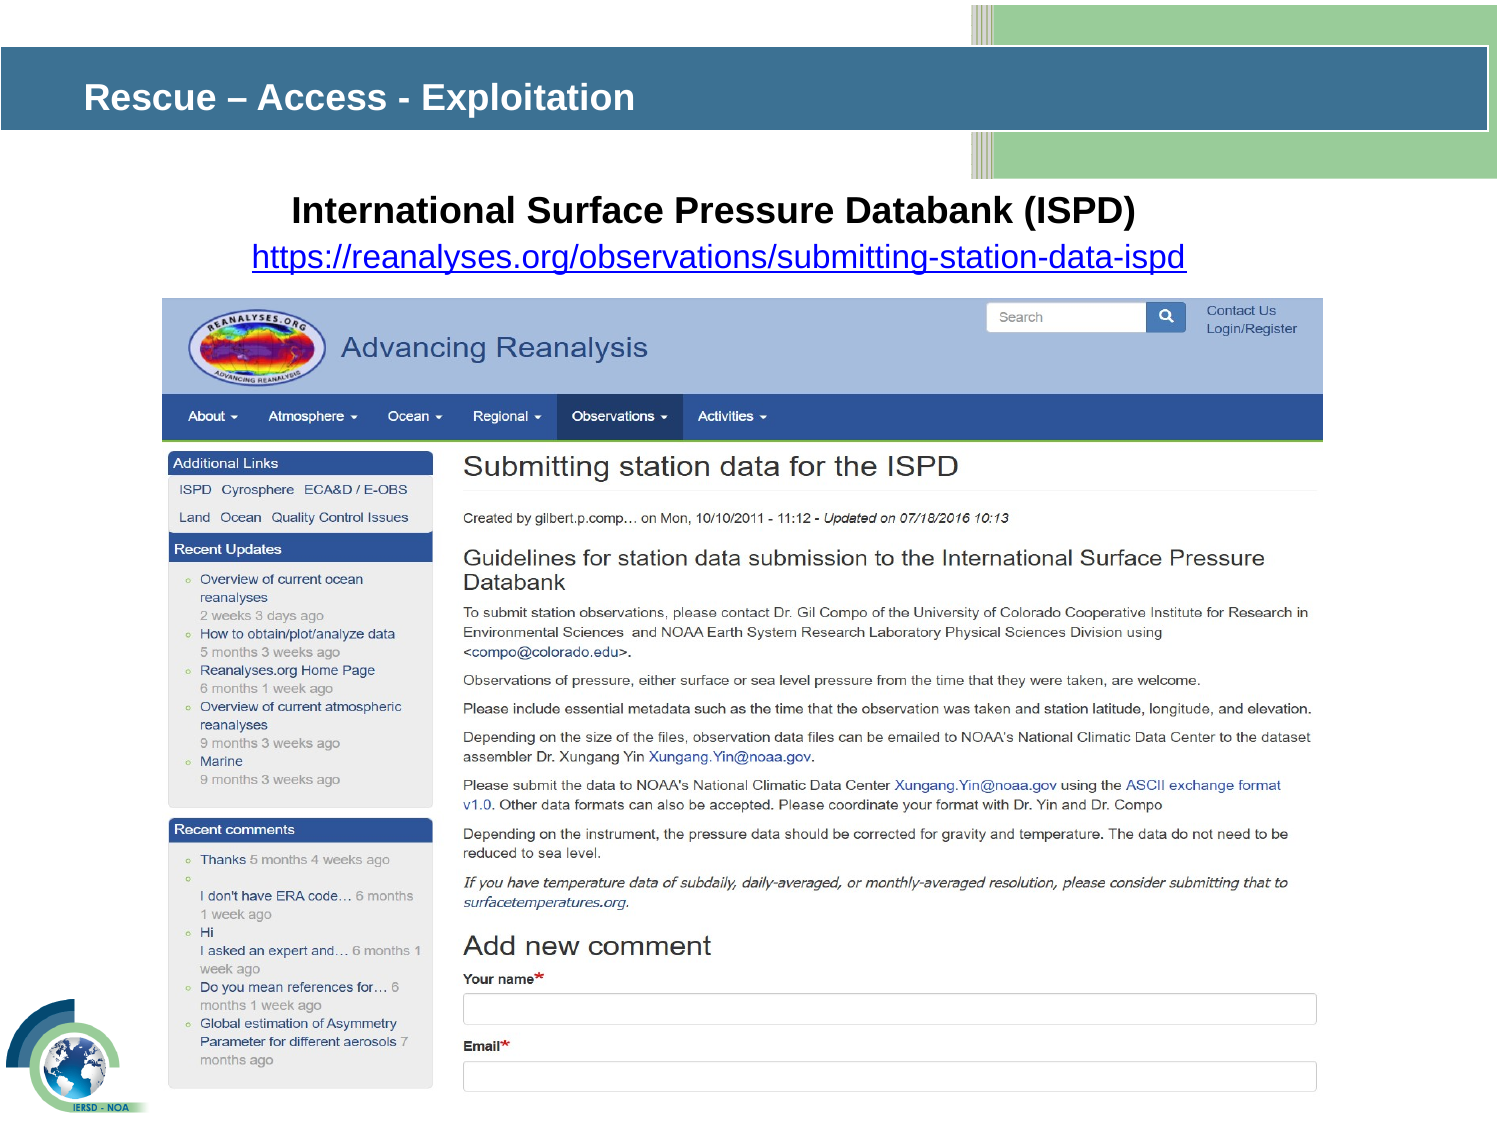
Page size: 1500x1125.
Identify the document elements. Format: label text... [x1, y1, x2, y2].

picture [0, 991, 161, 1125]
text_box International Surface Pressure Databank (ISPD) https://reanalyses.org/observations/submitting-station-data-ispd [97, 179, 1331, 324]
text_box Rescue – Access - Exploitation [58, 65, 662, 126]
picture [162, 298, 1324, 1102]
